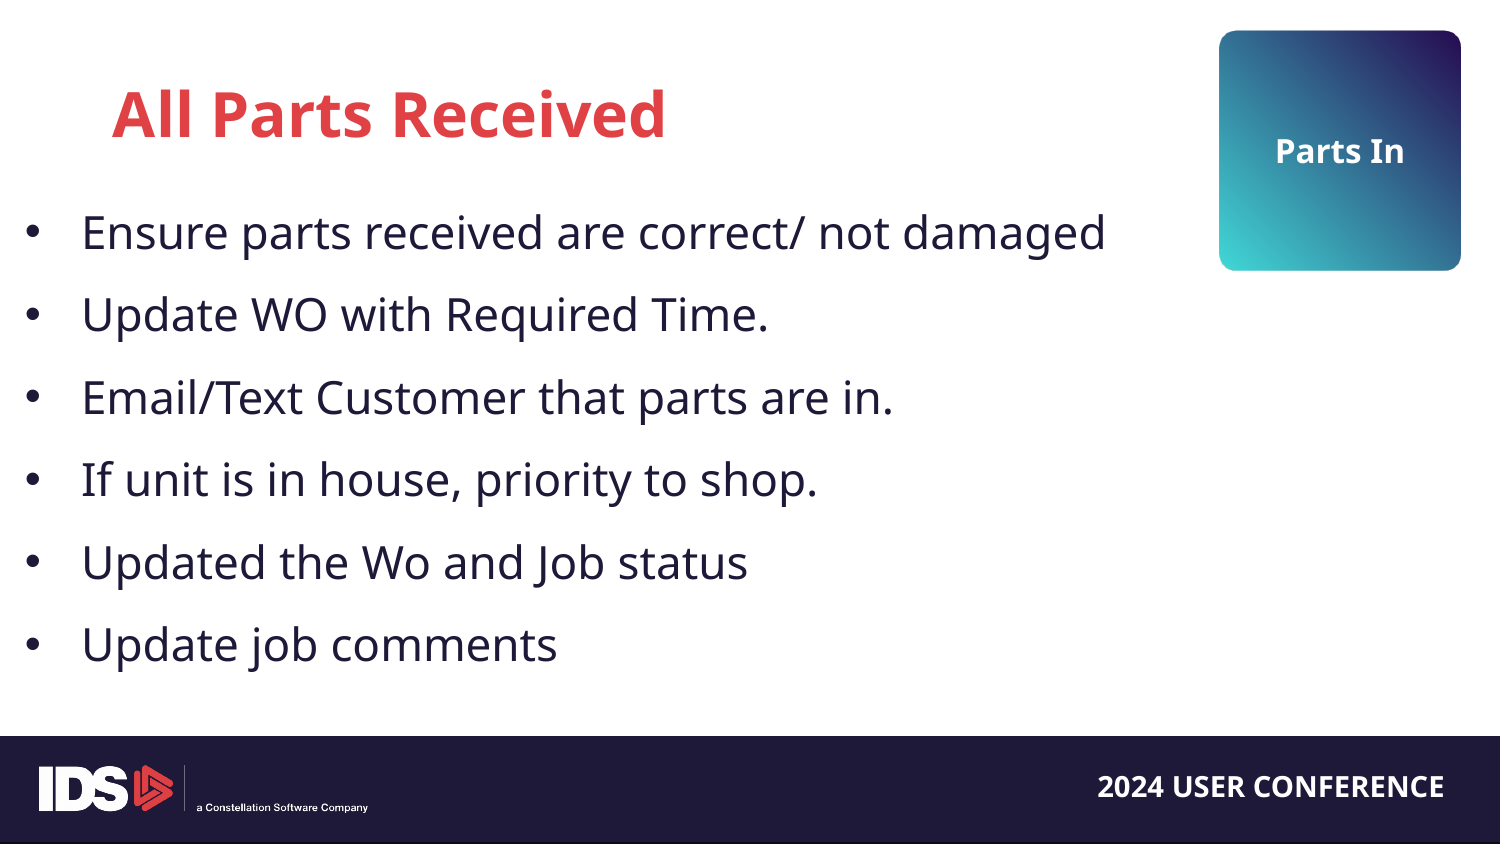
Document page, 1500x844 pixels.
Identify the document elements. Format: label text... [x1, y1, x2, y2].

list All Parts Received [97, 60, 1197, 162]
list Parts In [1219, 30, 1461, 271]
picture [39, 765, 368, 813]
list Ensure parts received are correct/ not damaged Update WO with Required Time. Email/Text Customer that parts are in. If unit is in house, priority to shop. Updated the Wo and Job status Update job comments [9, 161, 1491, 742]
